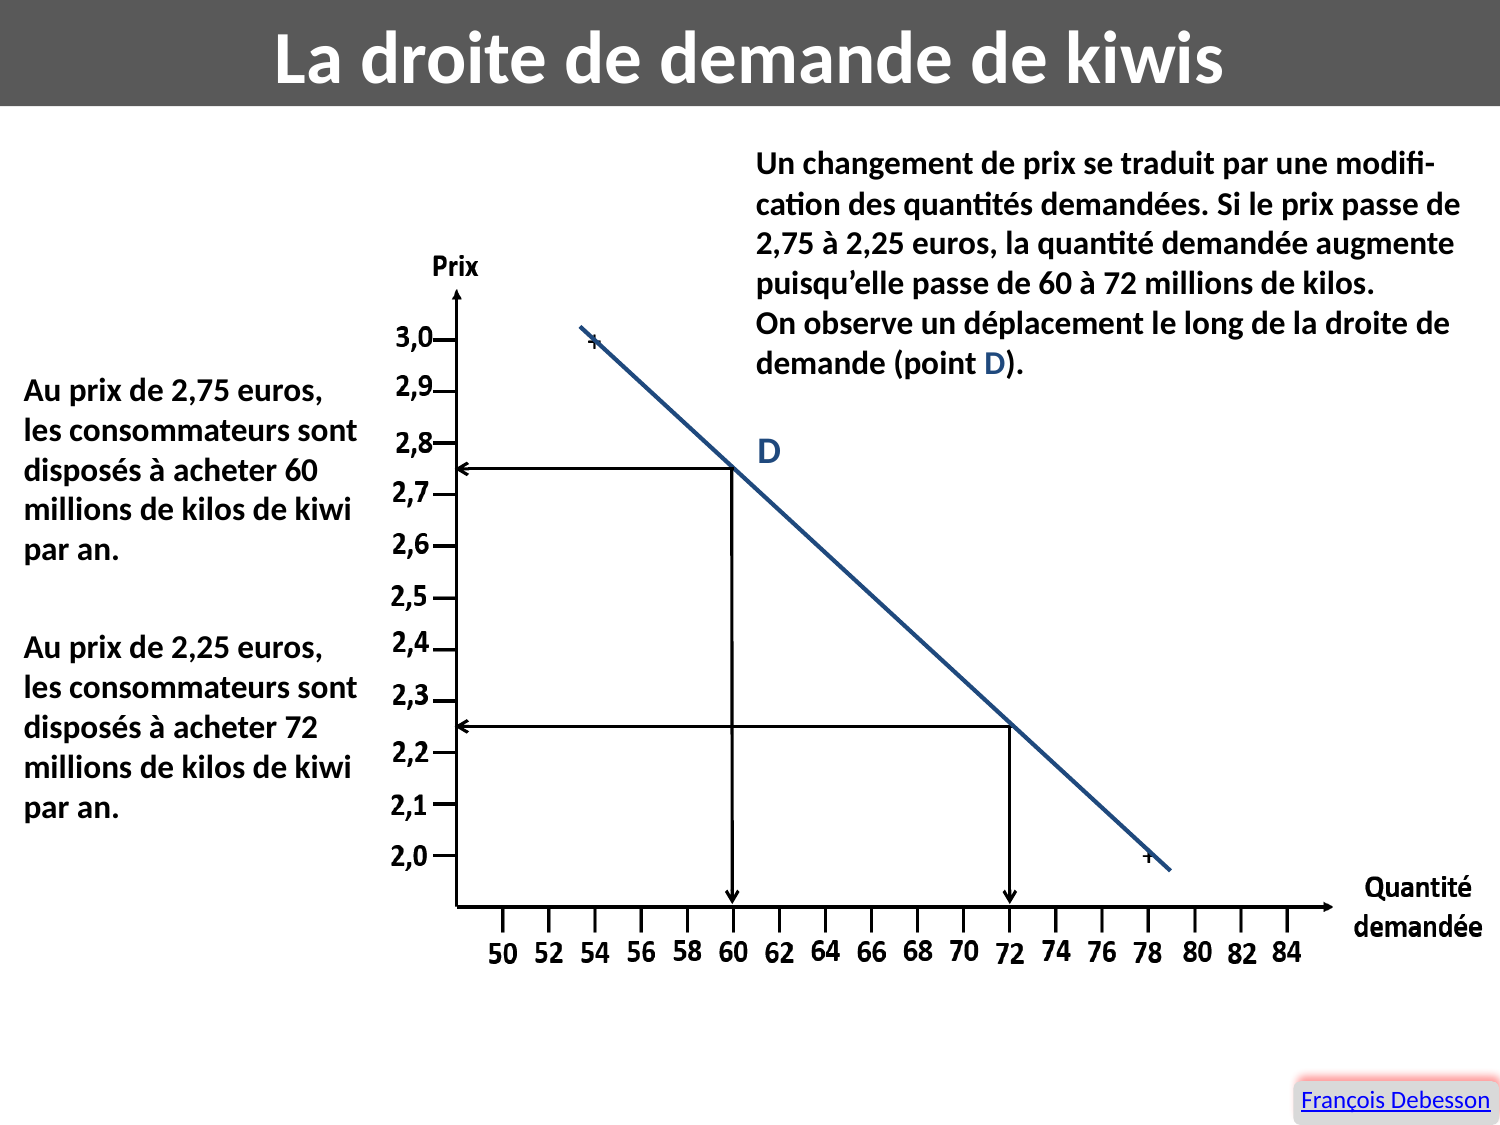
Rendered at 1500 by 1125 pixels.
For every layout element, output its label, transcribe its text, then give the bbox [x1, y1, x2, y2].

text_box Un changement de prix se traduit par une modifi-cation des quantités demandées. Si le prix passe de 2,75 à 2,25 euros, la quantité demandée augmente puisqu’elle passe de 60 à 72 millions de kilos. On observe un déplacement le long de la droite de demande (point D). [749, 135, 1483, 234]
picture [371, 235, 1500, 992]
text_box Au prix de 2,75 euros, les consommateurs sont disposés à acheter 60 millions de kilos de kiwi par an. [17, 361, 366, 574]
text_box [579, 326, 1171, 872]
text_box François Debesson [1291, 1079, 1500, 1125]
text_box Au prix de 2,25 euros, les consommateurs sont disposés à acheter 72 millions de kilos de kiwi par an. [17, 619, 366, 831]
title La droite de demande de kiwis [0, 0, 1500, 107]
